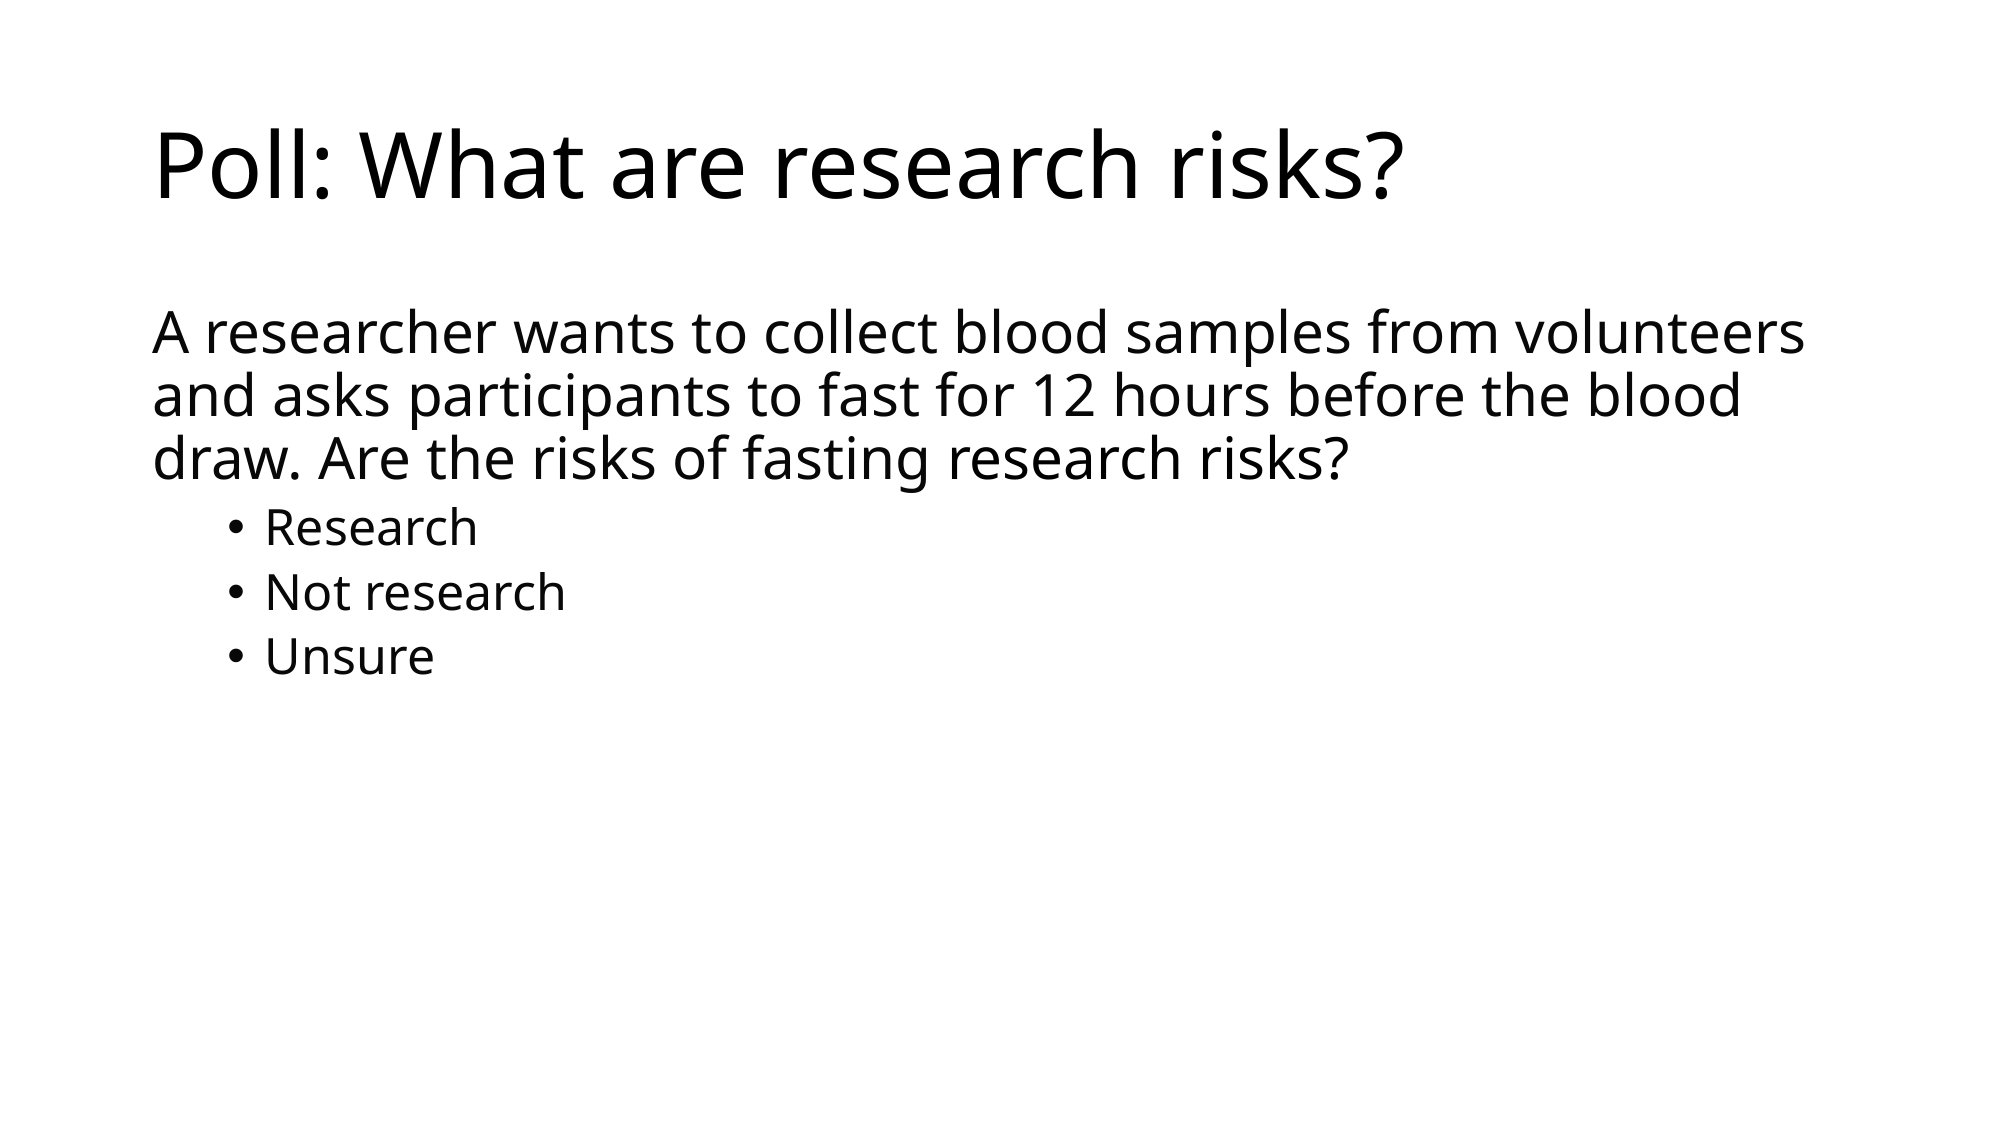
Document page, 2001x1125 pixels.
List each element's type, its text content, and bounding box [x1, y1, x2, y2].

list A researcher wants to collect blood samples from volunteers and asks participants to fast for 12 hours before the blood draw. Are the risks of fasting research risks? Research Not research Unsure [137, 295, 1863, 1010]
title Poll: What are research risks? [137, 59, 1863, 278]
